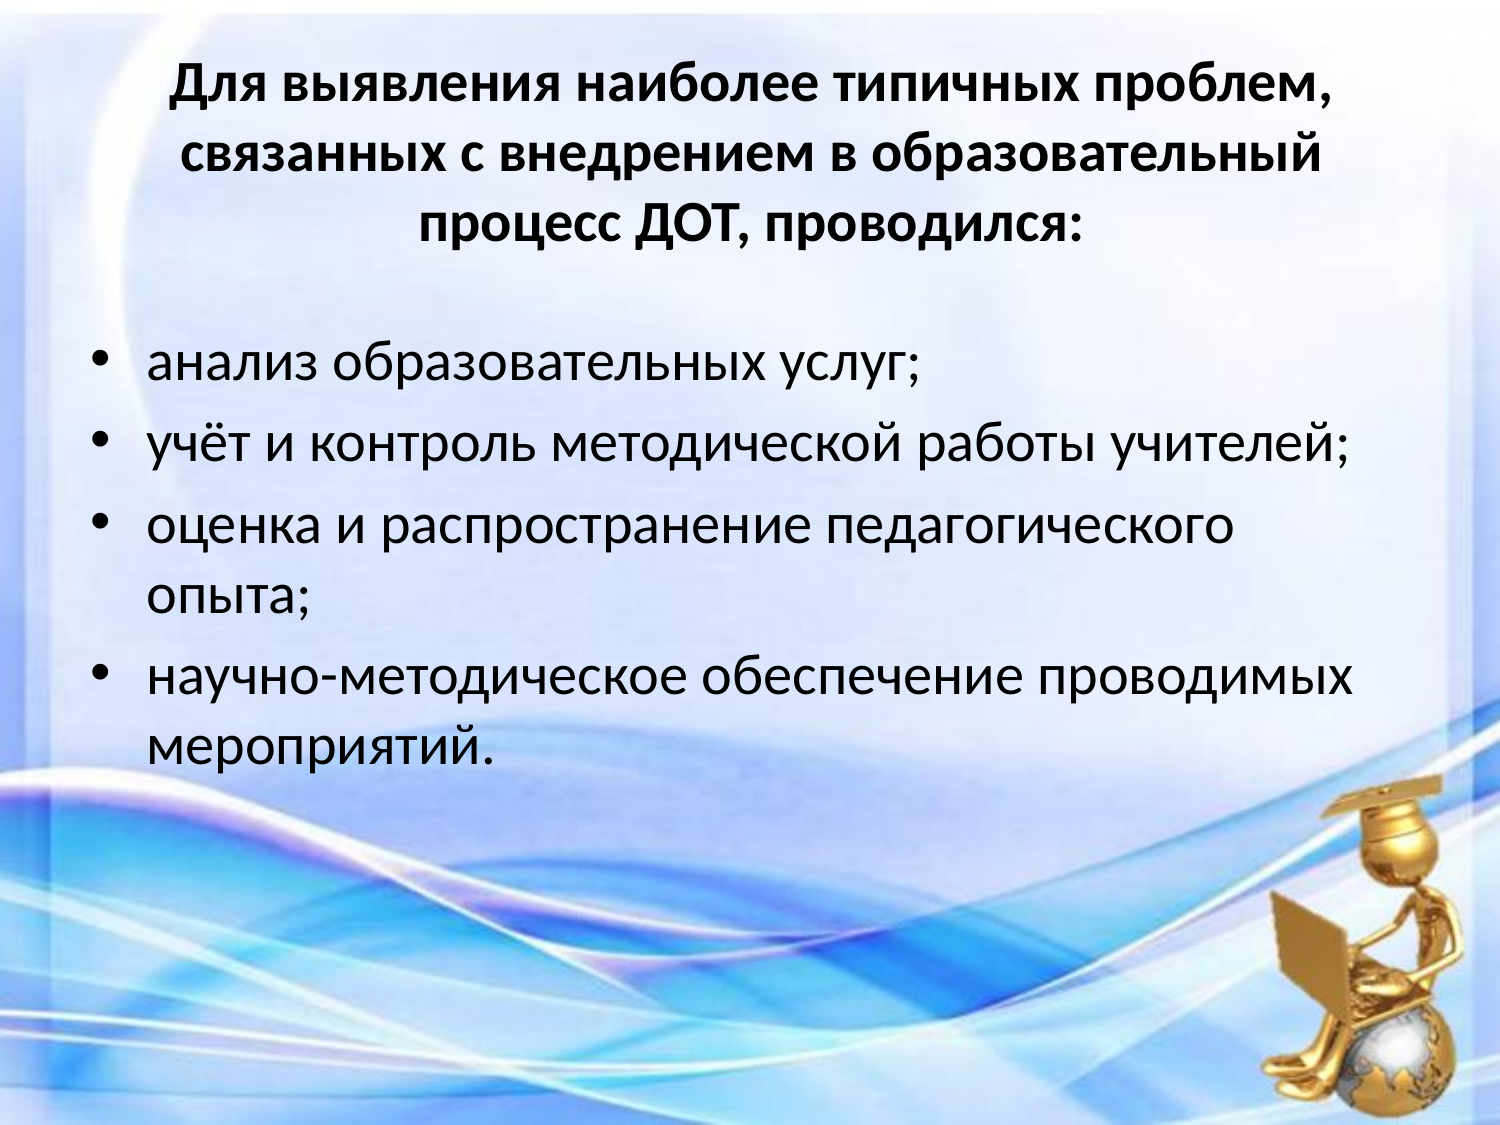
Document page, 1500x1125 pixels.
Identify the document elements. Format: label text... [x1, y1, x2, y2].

picture [0, 0, 1500, 1125]
title Для выявления наиболее типичных проблем, связанных с внедрением в образовательный процесс ДОТ, проводился: [76, 54, 1427, 243]
list анализ образовательных услуг; учёт и контроль методической работы учителей; оценка и распространение педагогического опыта; научно-методическое обеспечение проводимых мероприятий. [75, 314, 1425, 1005]
